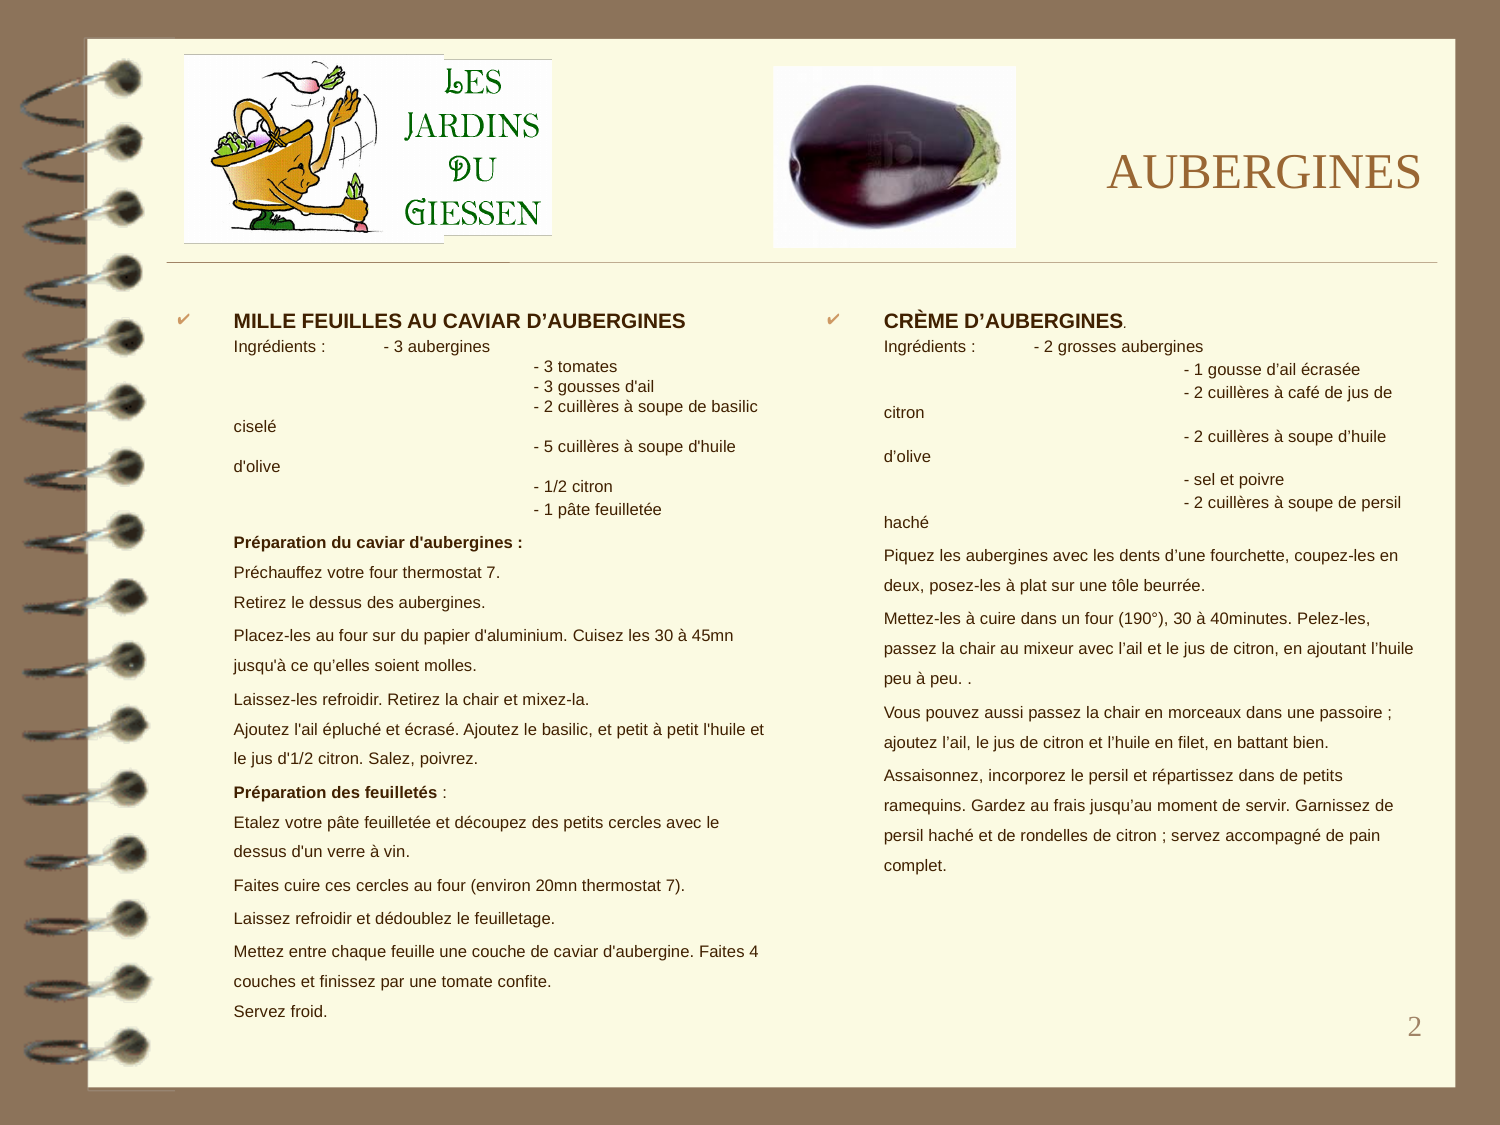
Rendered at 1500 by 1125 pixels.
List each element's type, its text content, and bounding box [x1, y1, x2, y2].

picture [0, 0, 175, 1125]
title AUBERGINES [162, 74, 798, 263]
picture [774, 35, 1016, 279]
slide_number 2 [1124, 999, 1438, 1076]
list CRÈME D’AUBERGINES. Ingrédients : - 2 grosses aubergines - 1 gousse d’ail écrasée - 2 cuillères à café de jus de citron - 2 cuillères à soupe d’huile d’olive - sel et poivre - 2 cuillères à soupe de persil haché Piquez les aubergines avec les dents d’une fourchette, coupez-les en deux, posez-les à plat sur une tôle beurrée. Mettez-les à cuire dans un four (190°), 30 à 40minutes. Pelez-les, passez la chair au mixeur avec l’ail et le jus de citron, en ajoutant l’huile peu à peu. . Vous pouvez aussi passez la chair en morceaux dans une passoire ; ajoutez l’ail, le jus de citron et l’huile en filet, en battant bien. Assaisonnez, incorporez le persil et répartissez dans de petits ramequins. Gardez au frais jusqu’au moment de servir. Garnissez de persil haché et de rondelles de citron ; servez accompagné de pain complet. [812, 299, 1438, 976]
list MILLE FEUILLES AU CAVIAR D’AUBERGINES Ingrédients : - 3 aubergines - 3 tomates - 3 gousses d'ail - 2 cuillères à soupe de basilic ciselé - 5 cuillères à soupe d'huile d'olive - 1/2 citron - 1 pâte feuilletée Préparation du caviar d'aubergines : Préchauffez votre four thermostat 7. Retirez le dessus des aubergines. Placez-les au four sur du papier d'aluminium. Cuisez les 30 à 45mn jusqu'à ce qu’elles soient molles. Laissez-les refroidir. Retirez la chair et mixez-la. Ajoutez l'ail épluché et écrasé. Ajoutez le basilic, et petit à petit l'huile et le jus d'1/2 citron. Salez, poivrez. Préparation des feuilletés : Etalez votre pâte feuilletée et découpez des petits cercles avec le dessus d'un verre à vin. Faites cuire ces cercles au four (environ 20mn thermostat 7). Laissez refroidir et dédoublez le feuilletage. Mettez entre chaque feuille une couche de caviar d'aubergine. Faites 4 couches et finissez par une tomate confite. Servez froid. [162, 299, 788, 1000]
picture [182, 54, 552, 244]
title AUBERGINES [991, 74, 1438, 263]
